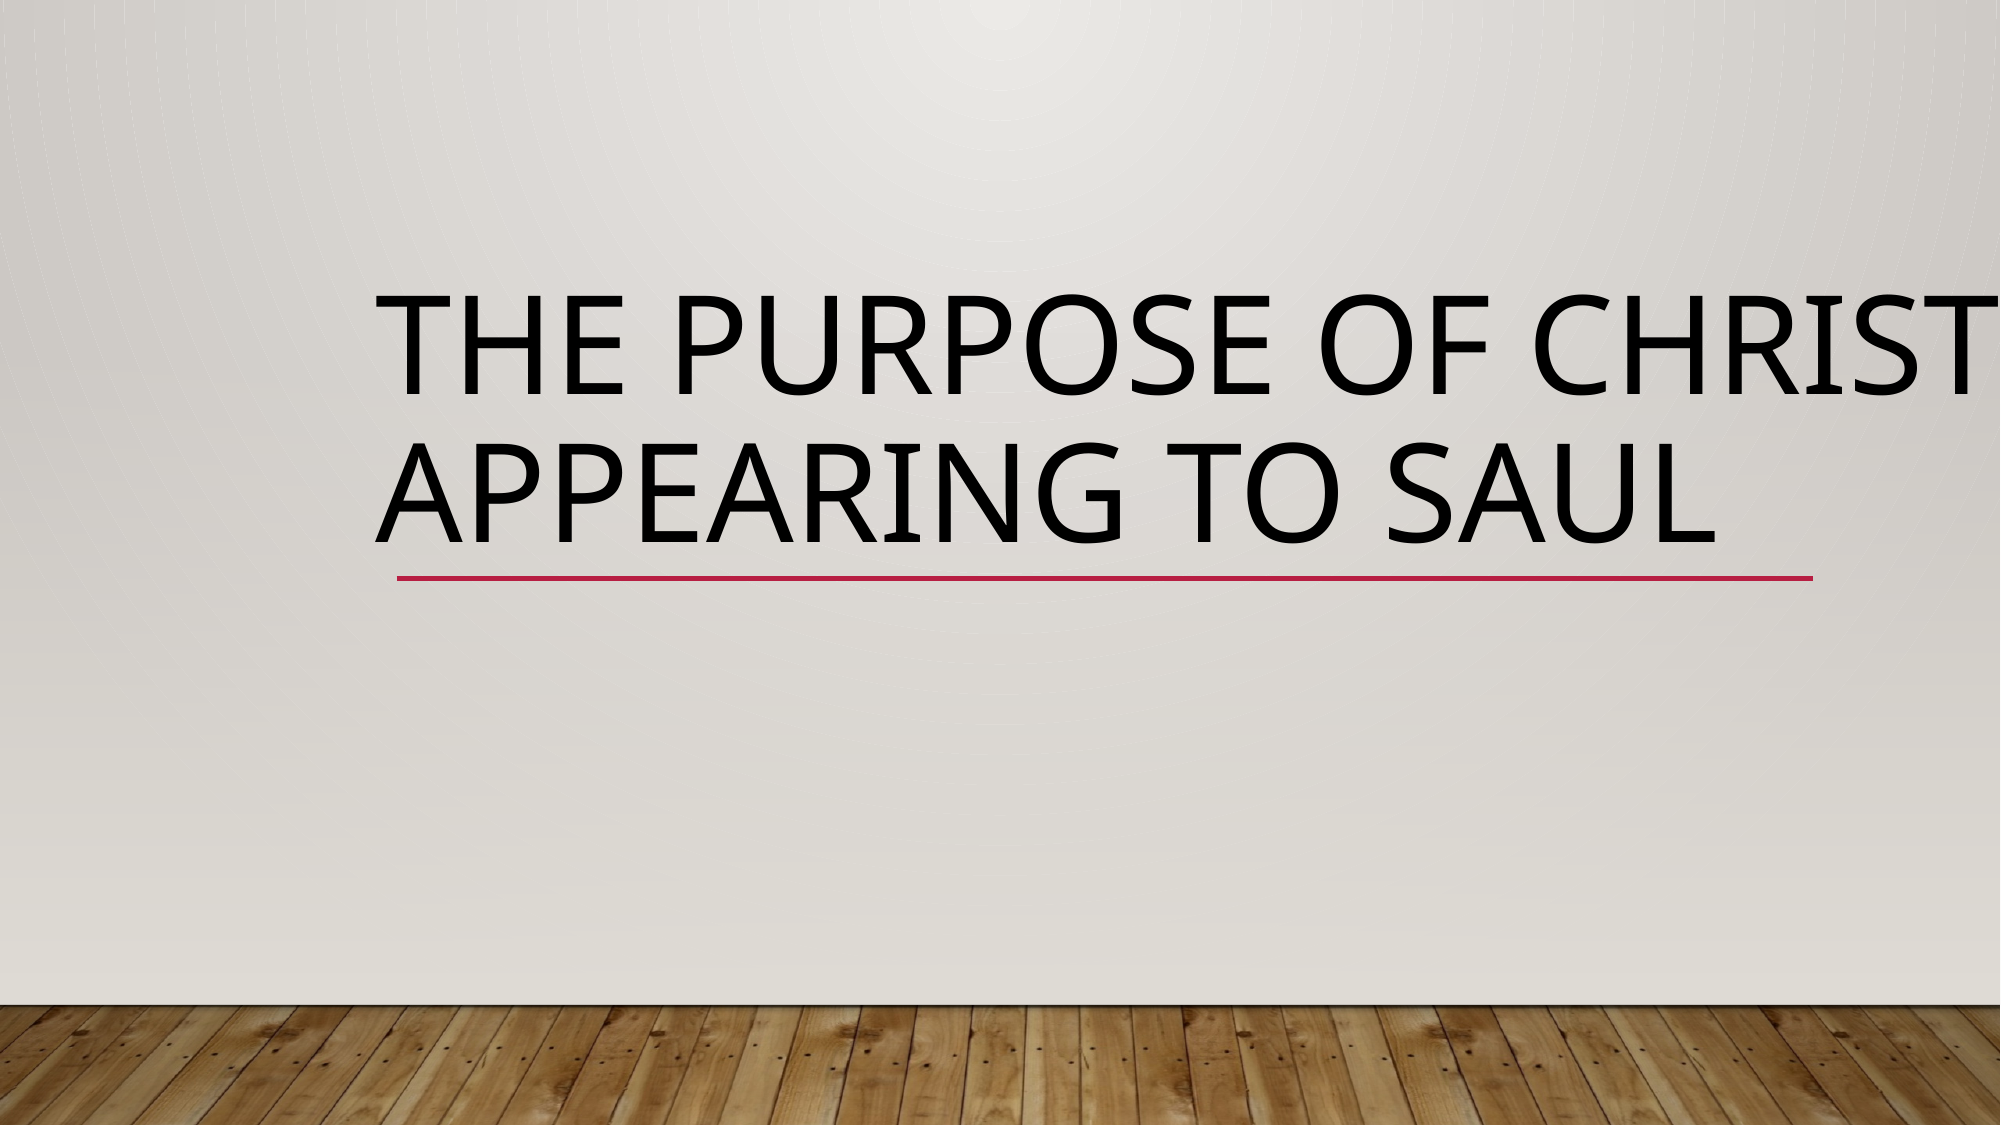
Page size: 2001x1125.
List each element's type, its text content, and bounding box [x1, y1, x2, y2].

picture [0, 1005, 2000, 1125]
title The Purpose of Christ appearing to Saul [360, 155, 2000, 573]
